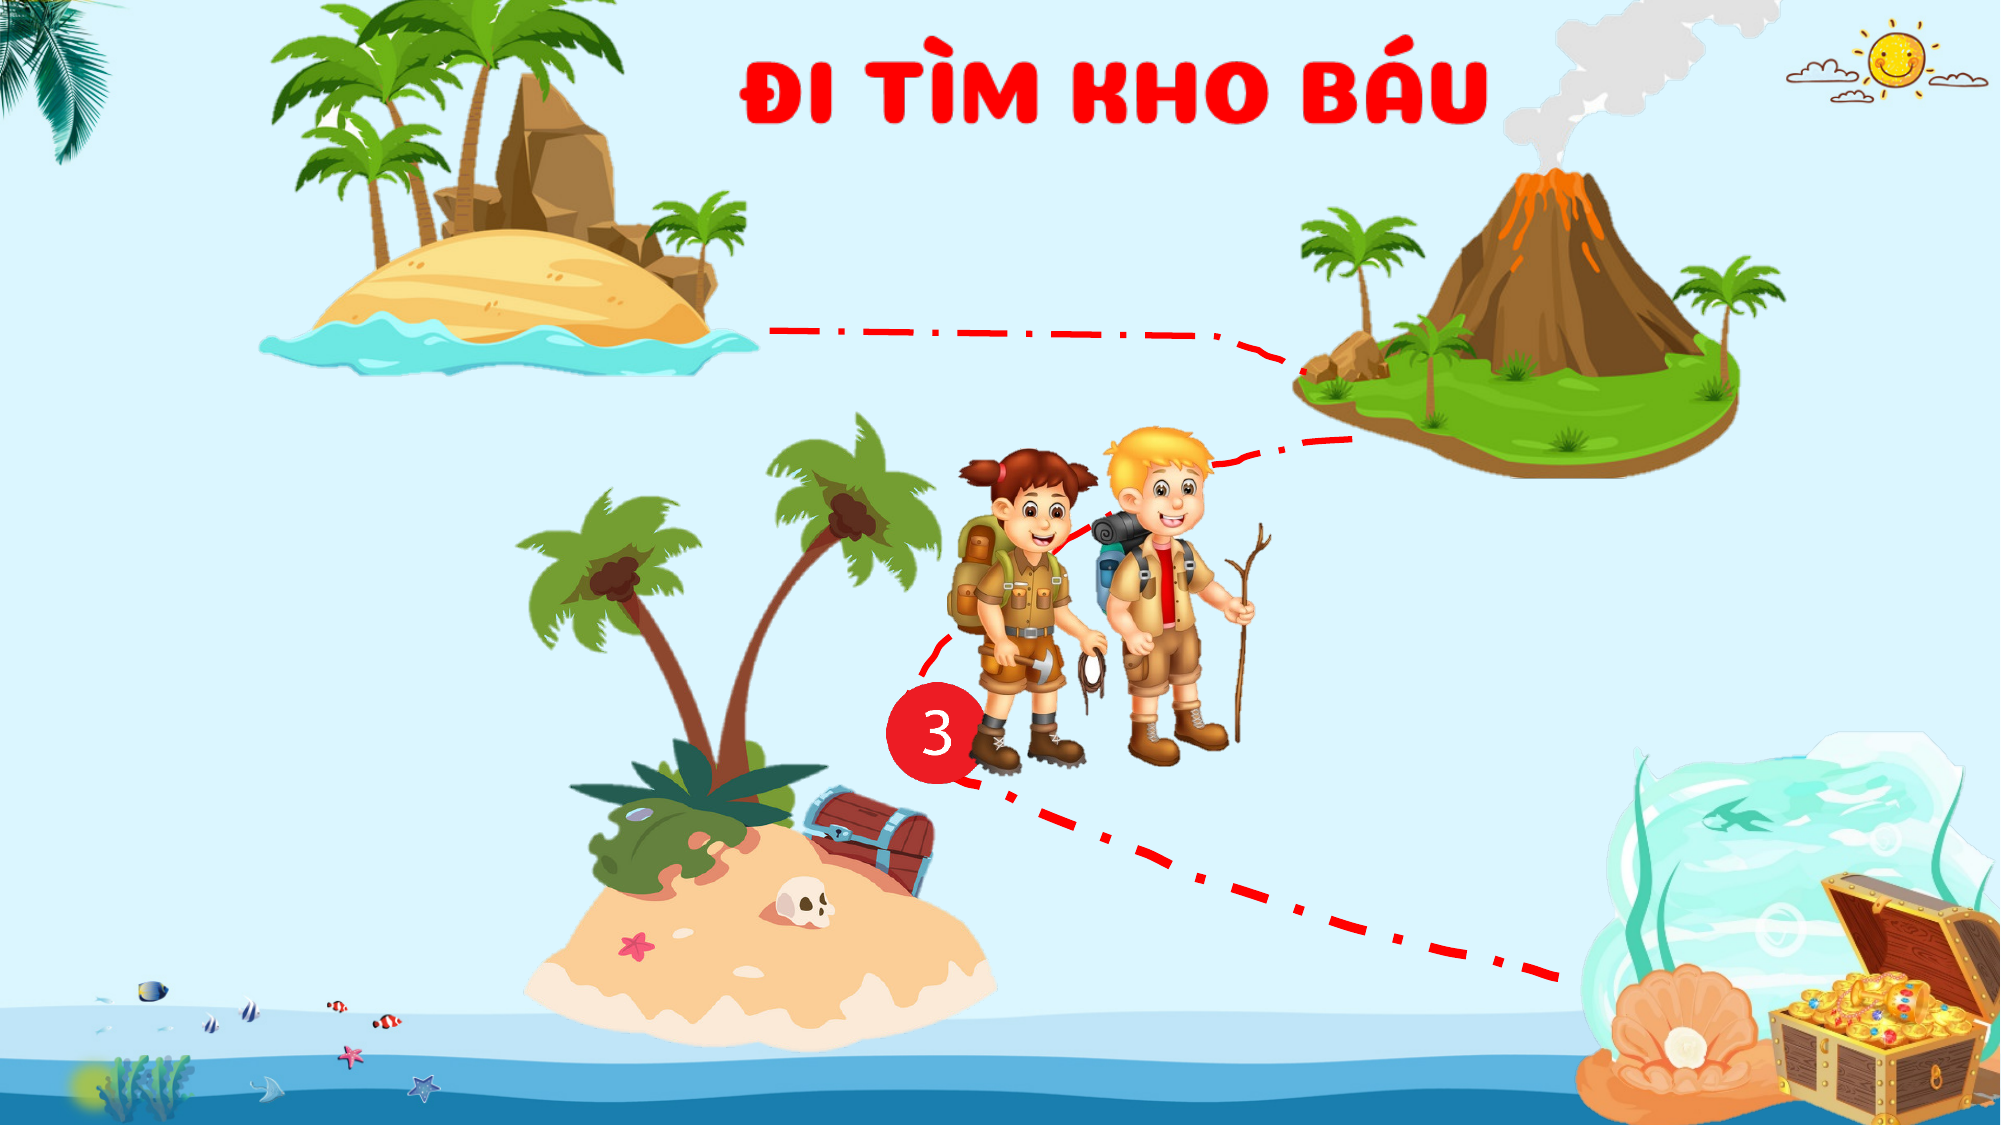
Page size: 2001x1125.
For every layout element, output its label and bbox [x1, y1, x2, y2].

text_box [779, 330, 1286, 371]
text_box [1031, 417, 1293, 823]
text_box [1081, 831, 1539, 973]
picture [0, 0, 2001, 1125]
